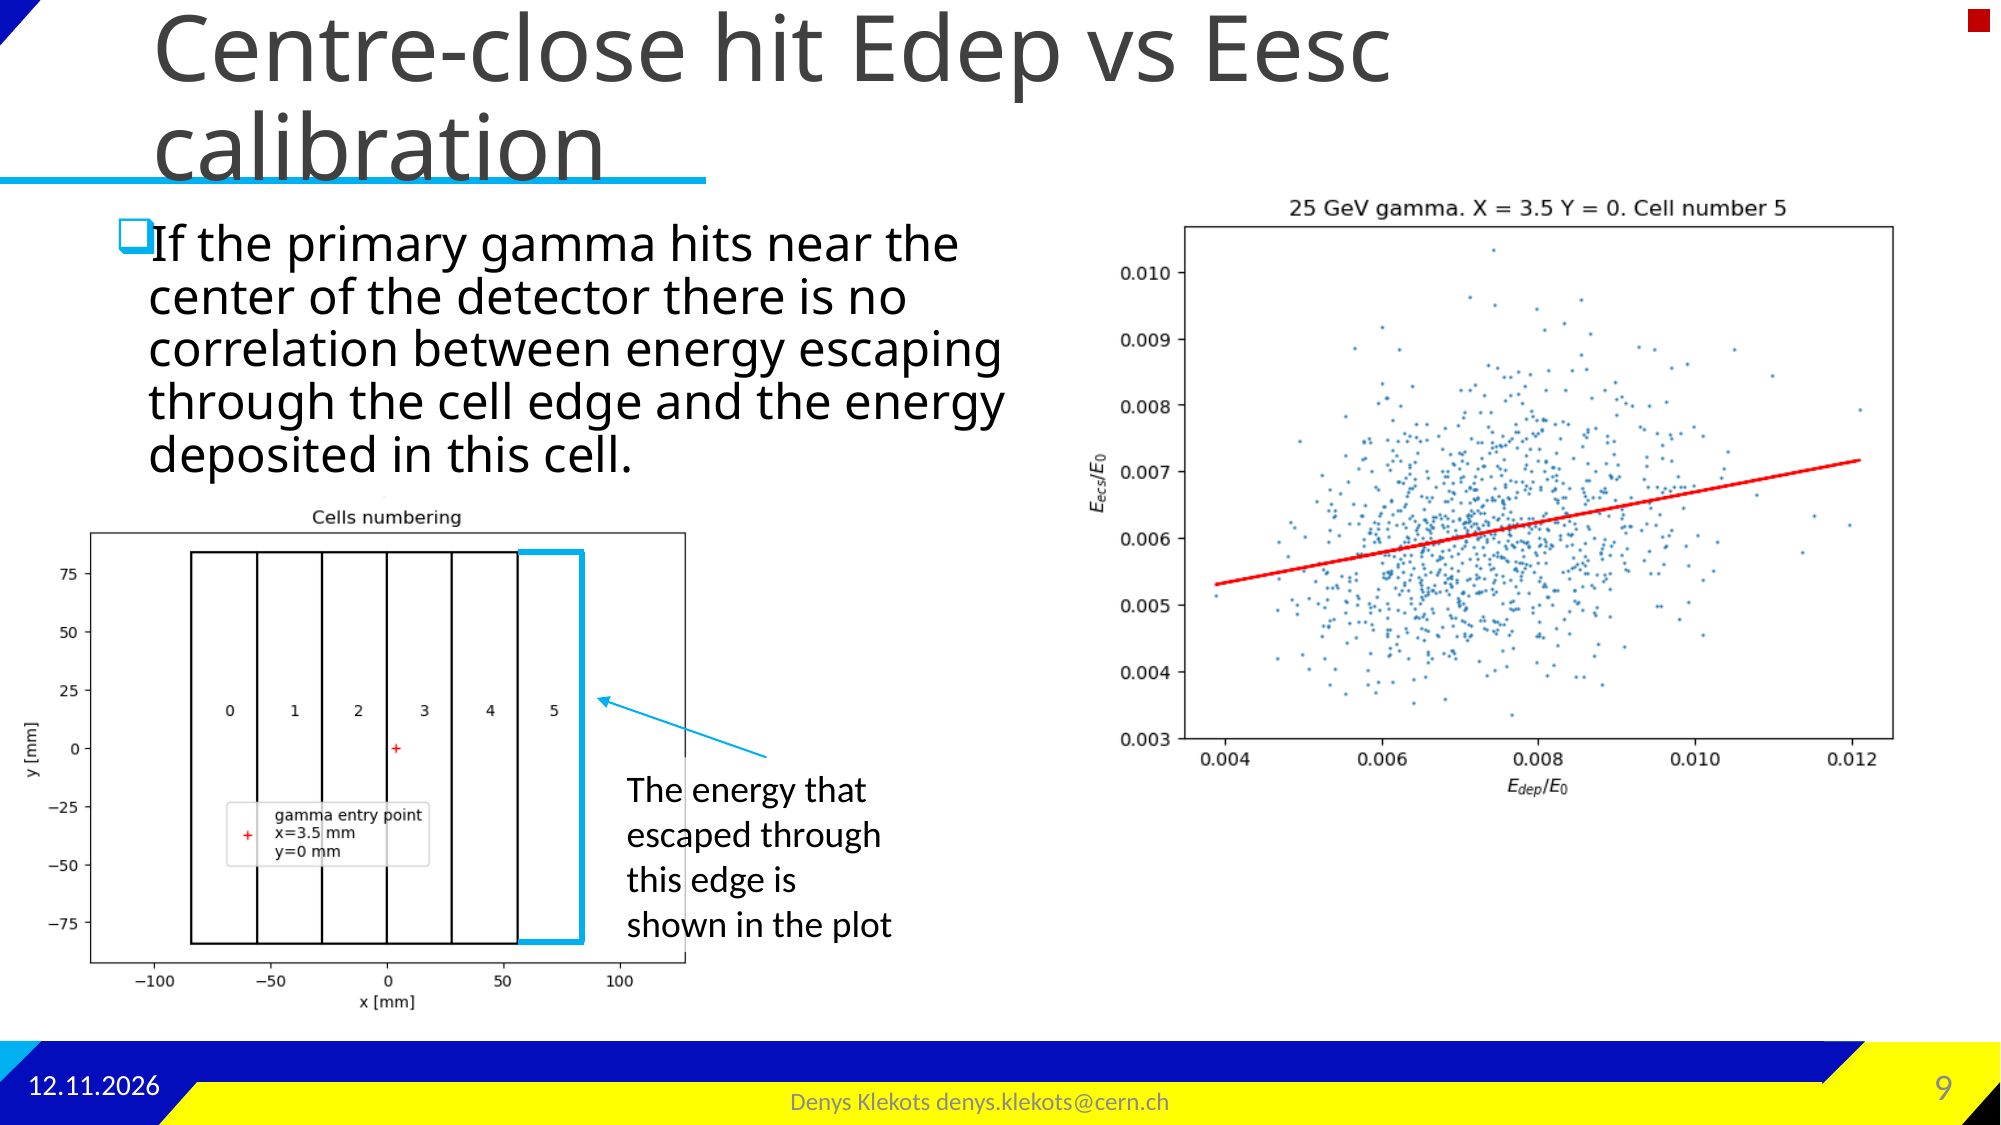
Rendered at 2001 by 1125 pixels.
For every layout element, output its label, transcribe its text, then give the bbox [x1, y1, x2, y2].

slide_number 9 [1842, 1055, 1968, 1116]
picture [1077, 187, 1958, 806]
picture [0, 496, 740, 1024]
footer Denys Klekots denys.klekots@cern.ch [642, 1070, 1318, 1125]
text_box The energy that escaped through this edge is shown in the plot [740, 757, 921, 952]
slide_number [12, 1053, 188, 1114]
list If the primary gamma hits near the center of the detector there is no correlation between energy escaping through the cell edge and the energy deposited in this cell. [99, 211, 1051, 497]
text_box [596, 697, 767, 758]
title Centre-close hit Edep vs Eesc calibration [137, 22, 1863, 181]
